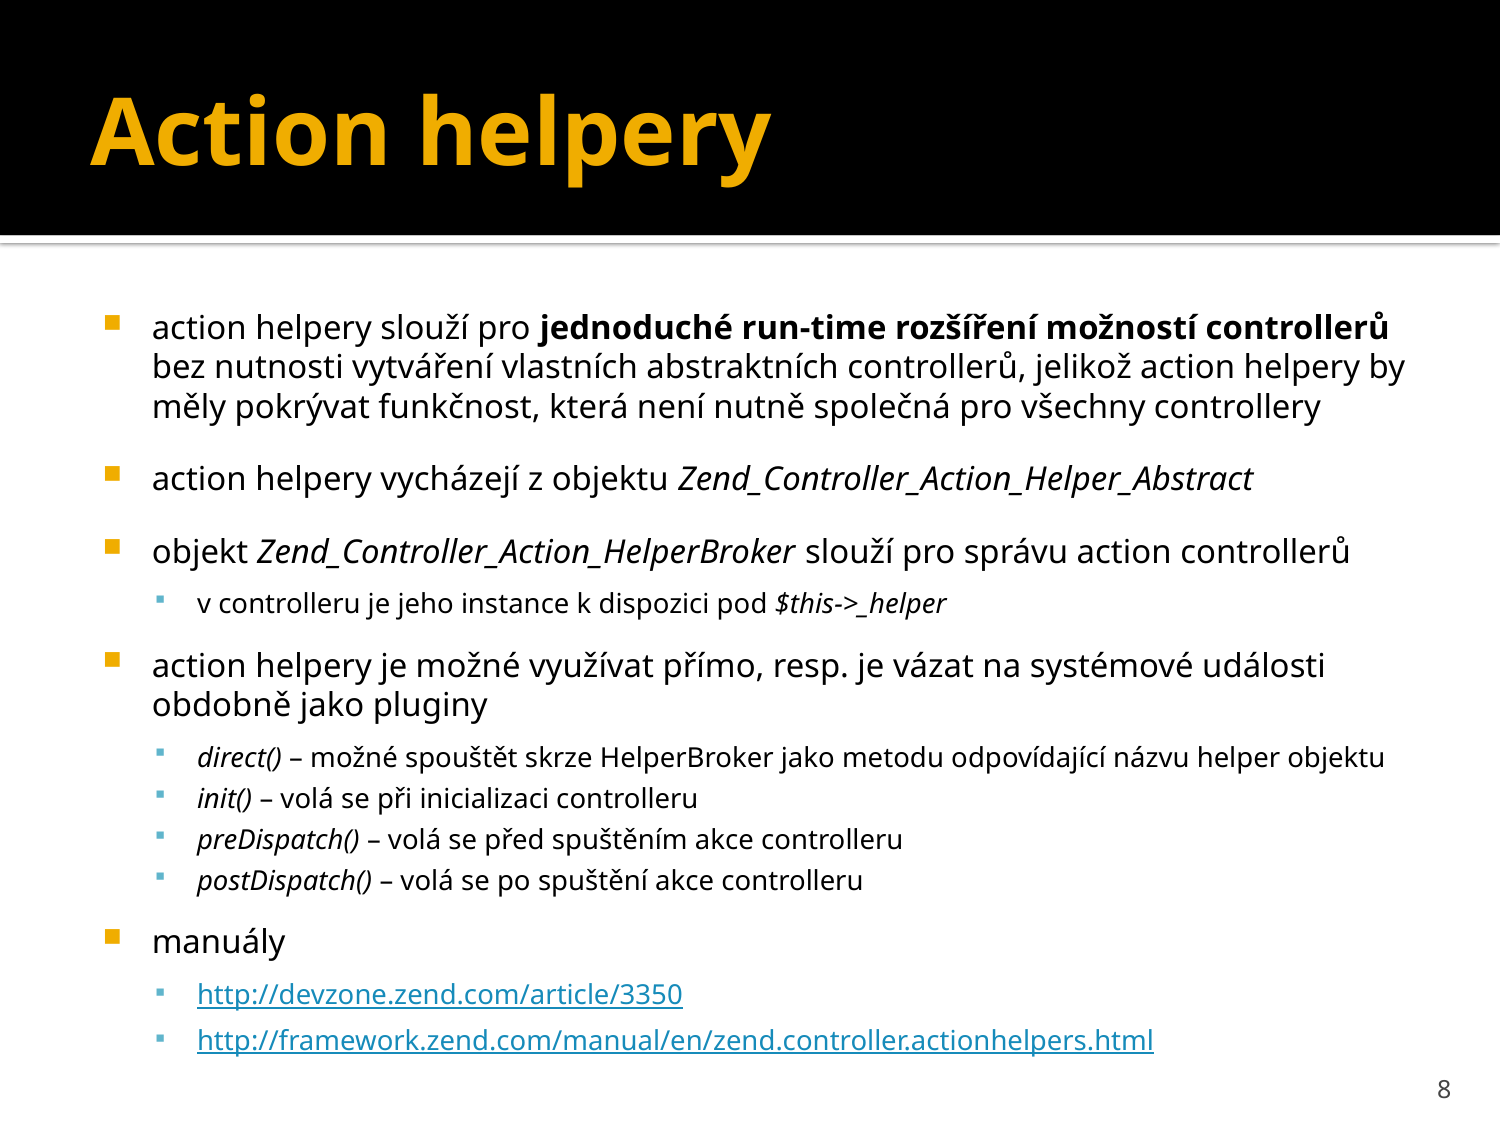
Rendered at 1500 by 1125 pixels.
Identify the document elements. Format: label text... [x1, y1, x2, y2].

title Action helpery [75, 25, 1425, 231]
list action helpery slouží pro jednoduché run-time rozšíření možností controllerů bez nutnosti vytváření vlastních abstraktních controllerů, jelikož action helpery by měly pokrývat funkčnost, která není nutně společná pro všechny controllery action helpery vycházejí z objektu Zend_Controller_Action_Helper_Abstract objekt Zend_Controller_Action_HelperBroker slouží pro správu action controllerů v controlleru je jeho instance k dispozici pod $this->_helper action helpery je možné využívat přímo, resp. je vázat na systémové události obdobně jako pluginy direct() – možné spouštět skrze HelperBroker jako metodu odpovídající názvu helper objektu init() – volá se při inicializaci controlleru preDispatch() – volá se před spuštěním akce controlleru postDispatch() – volá se po spuštění akce controlleru manuály http://devzone.zend.com/article/3350 http://framework.zend.com/manual/en/zend.controller.actionhelpers.html [74, 290, 1426, 1102]
slide_number 8 [1345, 1062, 1467, 1108]
